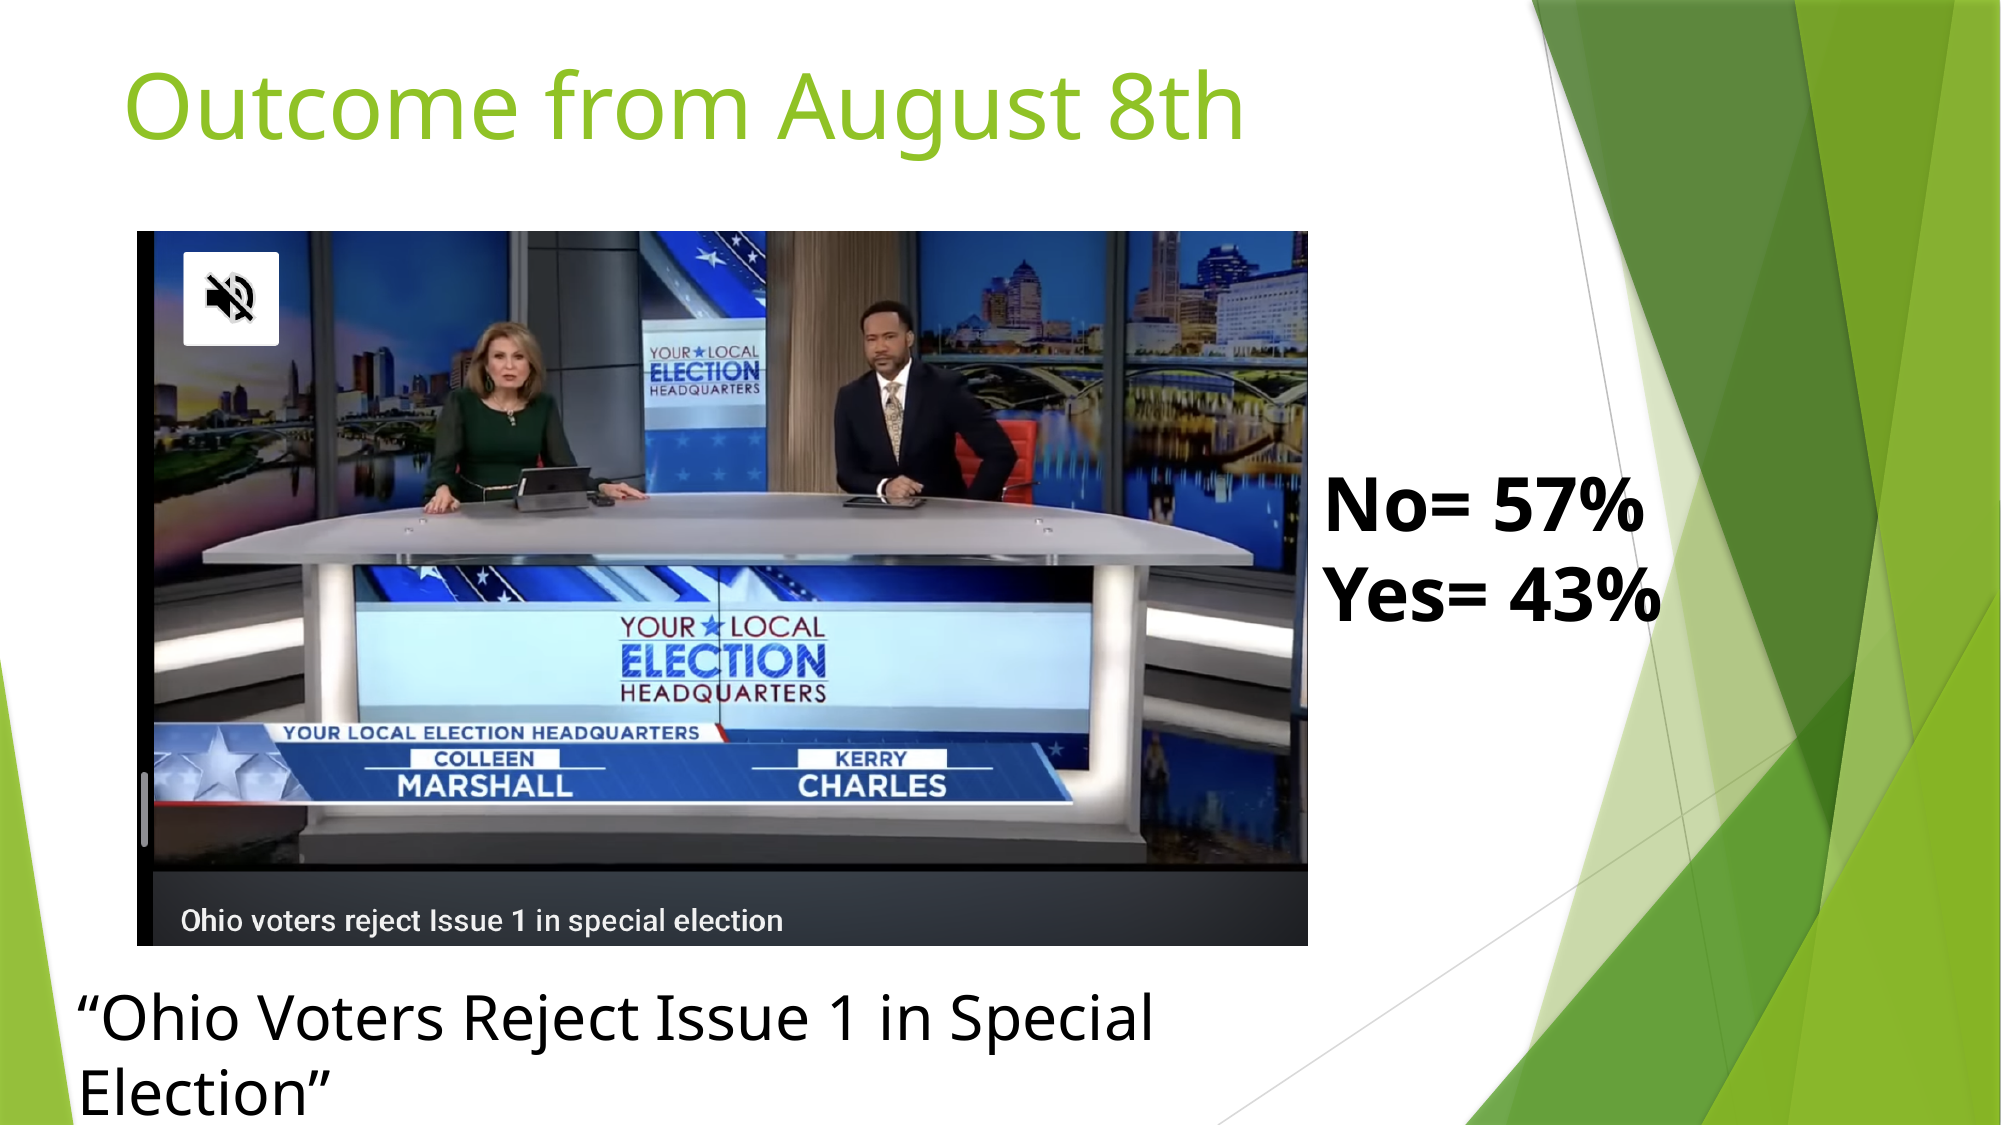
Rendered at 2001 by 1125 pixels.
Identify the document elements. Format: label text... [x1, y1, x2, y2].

title Outcome from August 8th [107, 40, 1519, 257]
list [136, 231, 1309, 947]
text_box “Ohio Voters Reject Issue 1 in Special Election” [63, 971, 1437, 1125]
text_box No= 57% Yes= 43% [1312, 448, 1782, 644]
